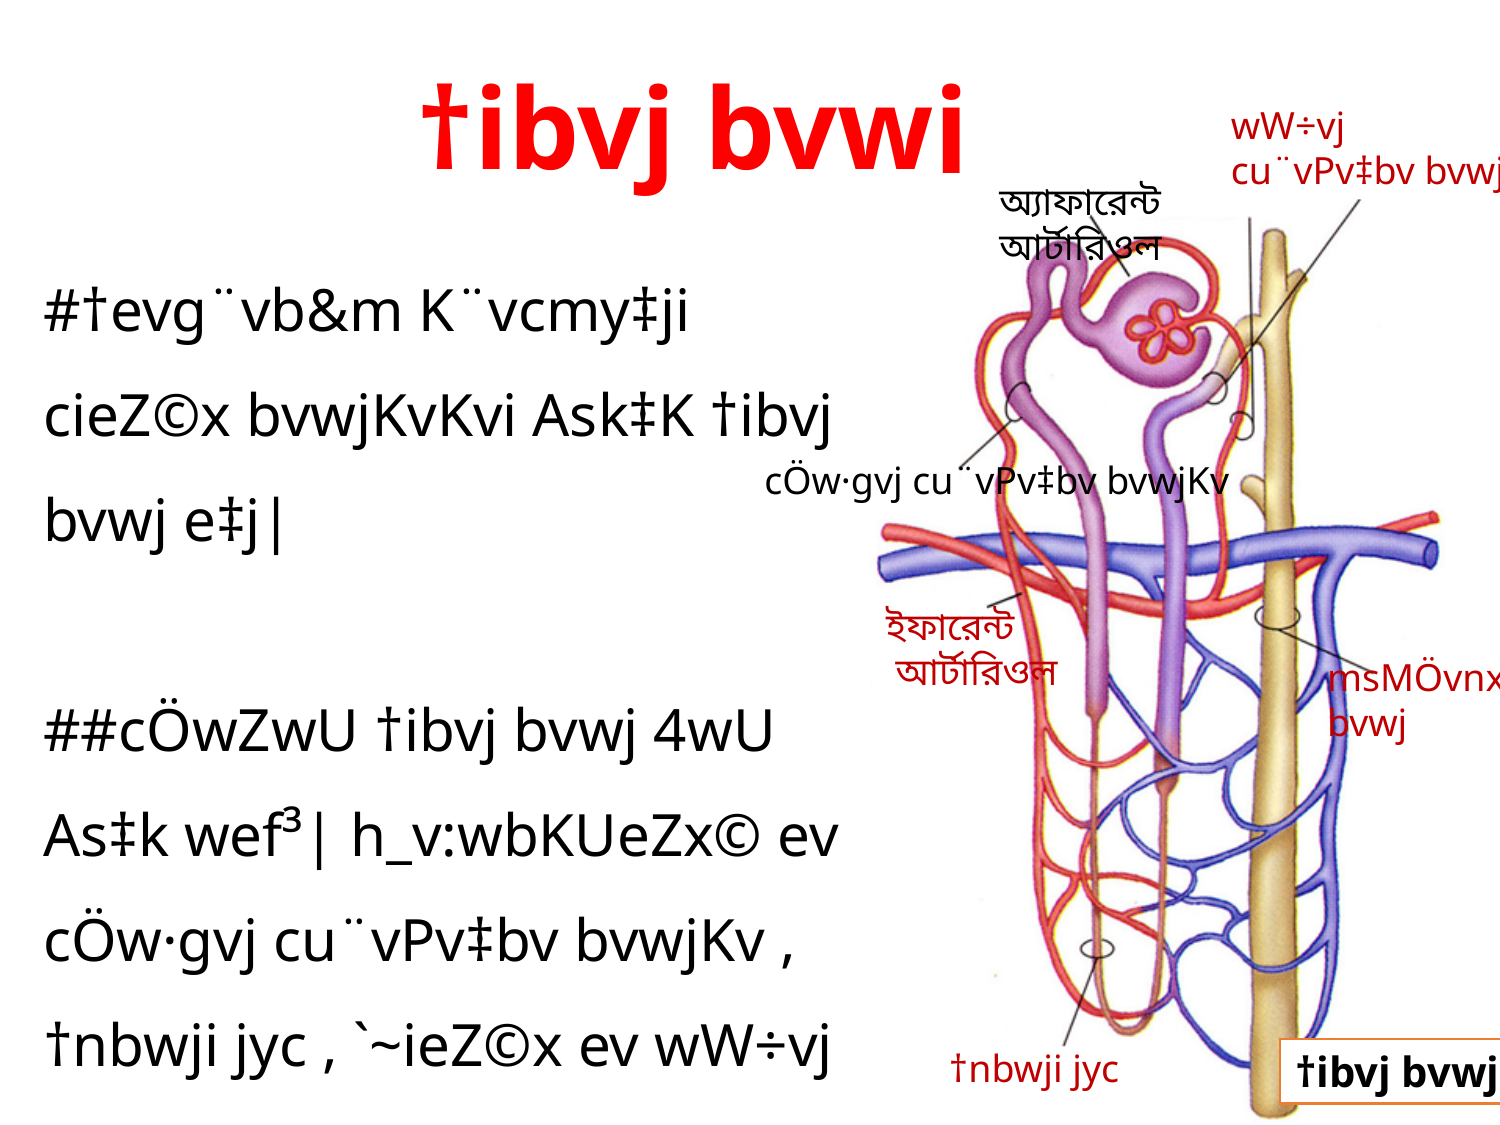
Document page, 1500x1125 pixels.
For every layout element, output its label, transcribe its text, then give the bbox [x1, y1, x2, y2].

text_box †ibvj bvwj [1449, 1038, 1500, 1105]
picture [862, 173, 1449, 1123]
text_box msMÖvnx bvwj [1449, 646, 1500, 752]
text_box cÖw·gvj cu¨vPv‡bv bvwjKv [749, 449, 862, 510]
text_box †ibvj bvwj [401, 49, 1013, 199]
text_box wW÷vj cu¨vPv‡bv bvwjKv [1216, 94, 1500, 200]
text_box #†evg¨vb&m K¨vcmy‡ji cieZ©x bvwjKvKvi Ask‡K †ibvj bvwj e‡j| ##cÖwZwU †ibvj bvwj 4wU As‡k wef³| h_v:wbKUeZx© ev cÖw·gvj cu¨vPv‡bv bvwjKv , †nbwji jyc , `~ieZ©x ev wW÷vj cu¨vPv‡bv bvwjKv , msMÖvnx bvwj [28, 231, 863, 1125]
